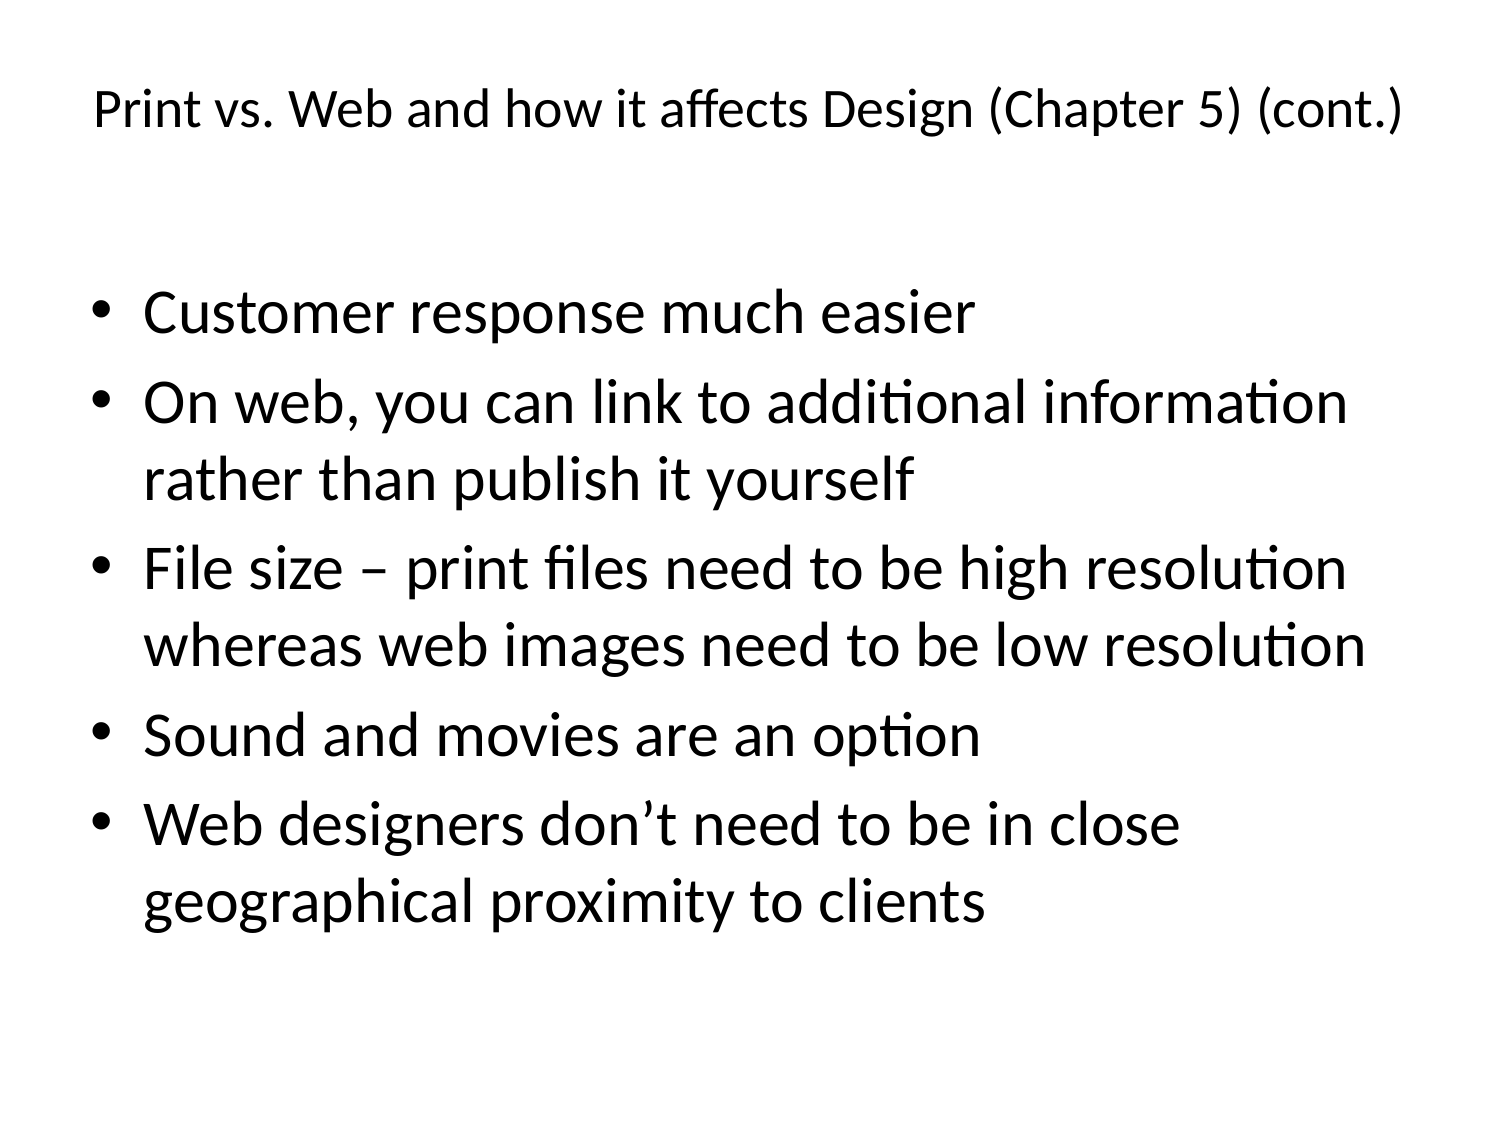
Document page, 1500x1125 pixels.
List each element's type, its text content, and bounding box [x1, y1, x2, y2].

title Print vs. Web and how it affects Design (Chapter 5) (cont.) [75, 45, 1425, 233]
list Customer response much easier On web, you can link to additional information rather than publish it yourself File size – print files need to be high resolution whereas web images need to be low resolution Sound and movies are an option Web designers don’t need to be in close geographical proximity to clients [75, 262, 1425, 1005]
